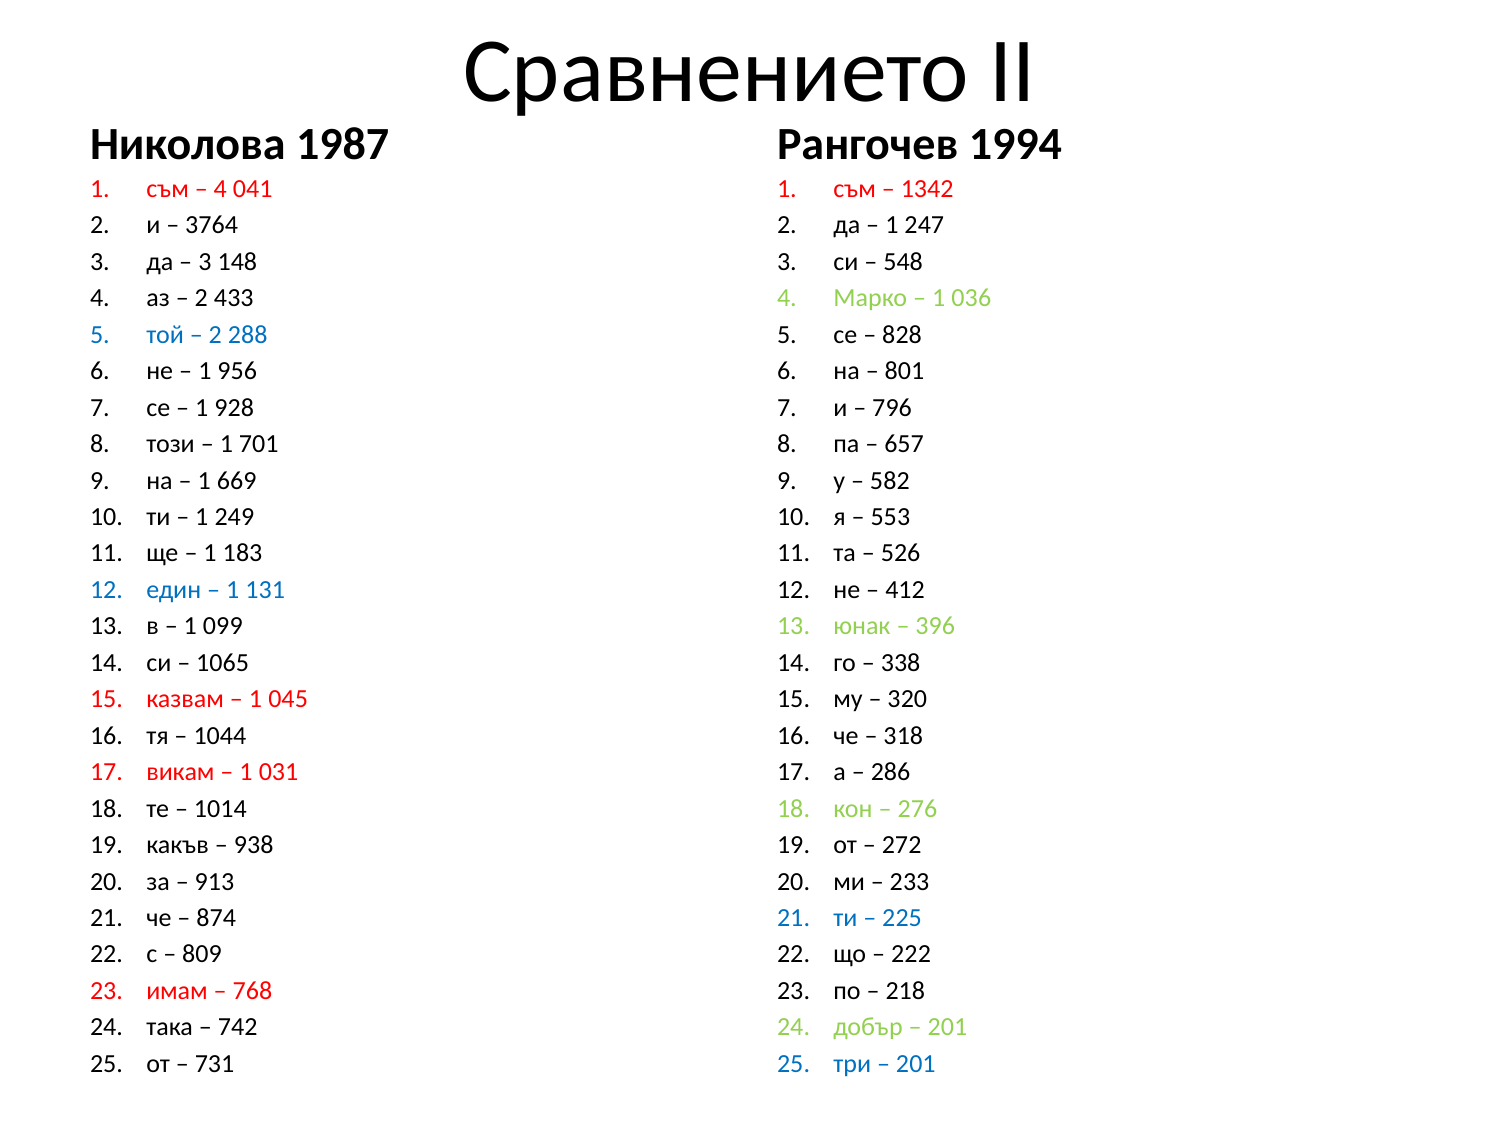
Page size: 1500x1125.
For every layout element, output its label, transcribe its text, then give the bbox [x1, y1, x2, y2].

list Николова 1987 [75, 105, 738, 164]
title Сравнението ІІ [75, 0, 1425, 129]
list съм – 4 041 и – 3764 да – 3 148 аз – 2 433 той – 2 288 не – 1 956 се – 1 928 този – 1 701 на – 1 669 ти – 1 249 ще – 1 183 един – 1 131 в – 1 099 си – 1065 казвам – 1 045 тя – 1044 викам – 1 031 те – 1014 какъв – 938 за – 913 че – 874 с – 809 имам – 768 така – 742 от – 731 [75, 164, 738, 1125]
list съм – 1342 да – 1 247 си – 548 Марко – 1 036 се – 828 на – 801 и – 796 па – 657 у – 582 я – 553 та – 526 не – 412 юнак – 396 го – 338 му – 320 че – 318 а – 286 кон – 276 от – 272 ми – 233 ти – 225 що – 222 по – 218 добър – 201 три – 201 [761, 164, 1425, 1102]
list Рангочев 1994 [761, 105, 1425, 164]
